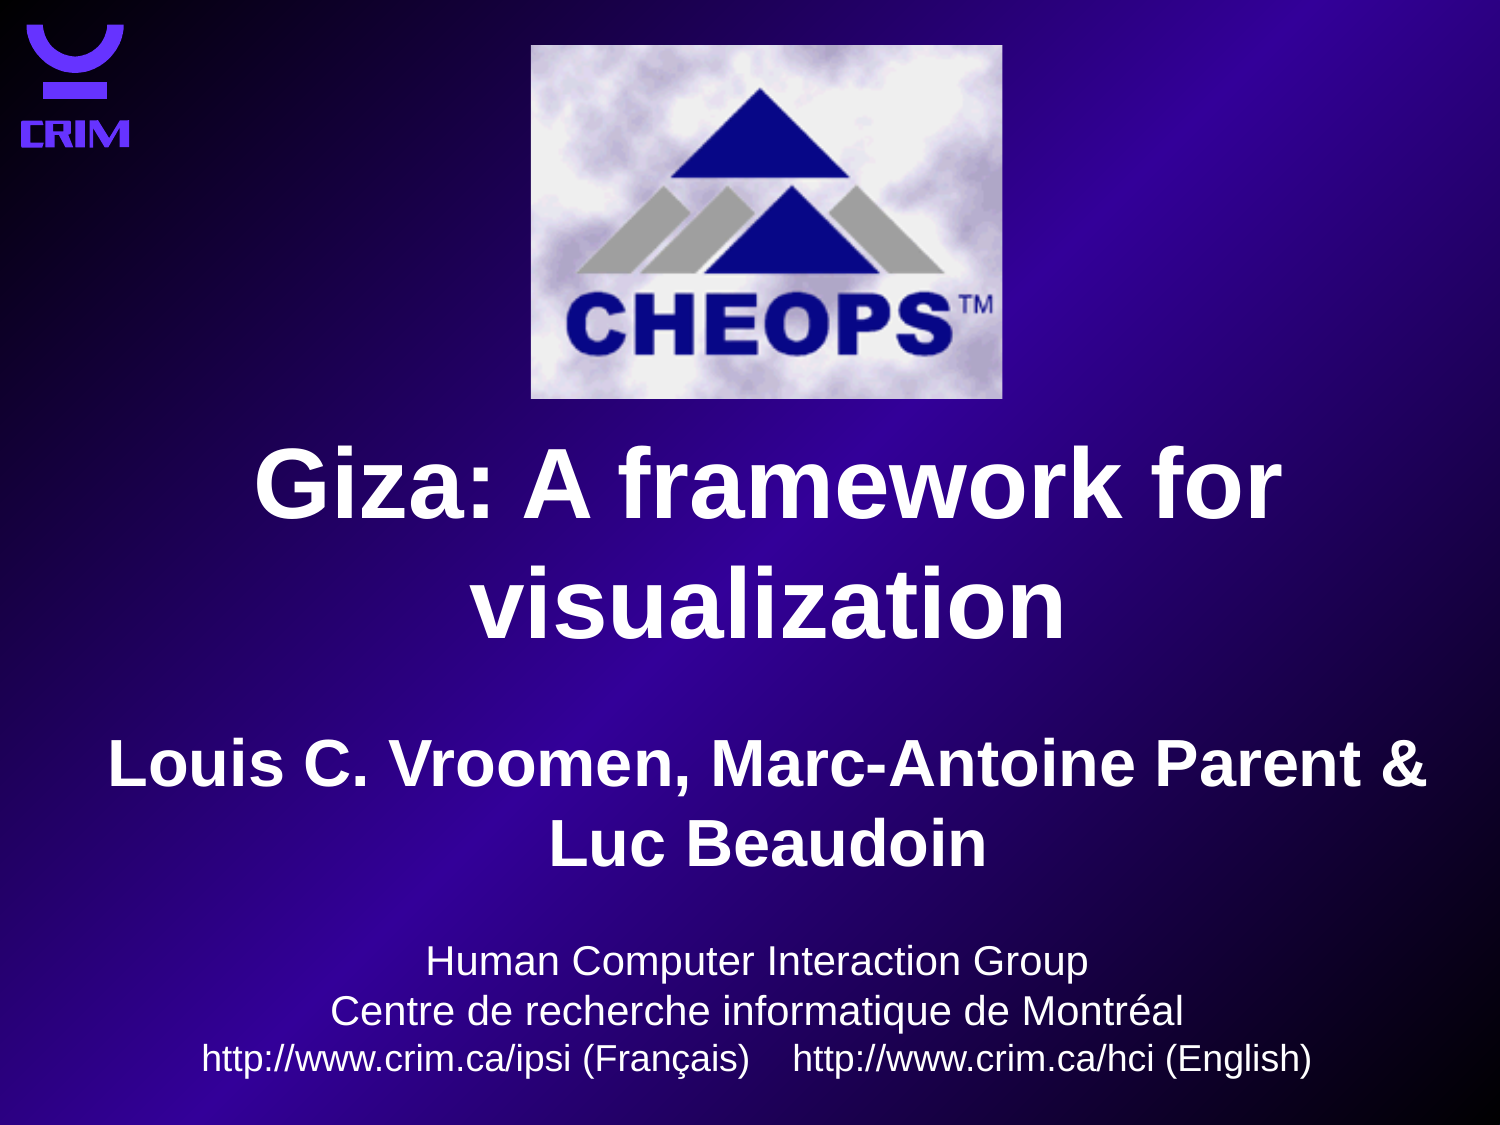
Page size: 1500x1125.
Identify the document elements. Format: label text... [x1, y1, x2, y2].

text_box Louis C. Vroomen, Marc-Antoine Parent & Luc Beaudoin [66, 712, 1471, 886]
text_box Human Computer Interaction Group Centre de recherche informatique de Montréal http://www.crim.ca/ipsi (Français) http://www.crim.ca/hci (English) [95, 926, 1420, 1086]
text_box Giza: A framework for visualization [78, 406, 1460, 671]
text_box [20, 24, 130, 148]
picture [530, 45, 1003, 399]
text_box [0, 0, 1500, 1125]
